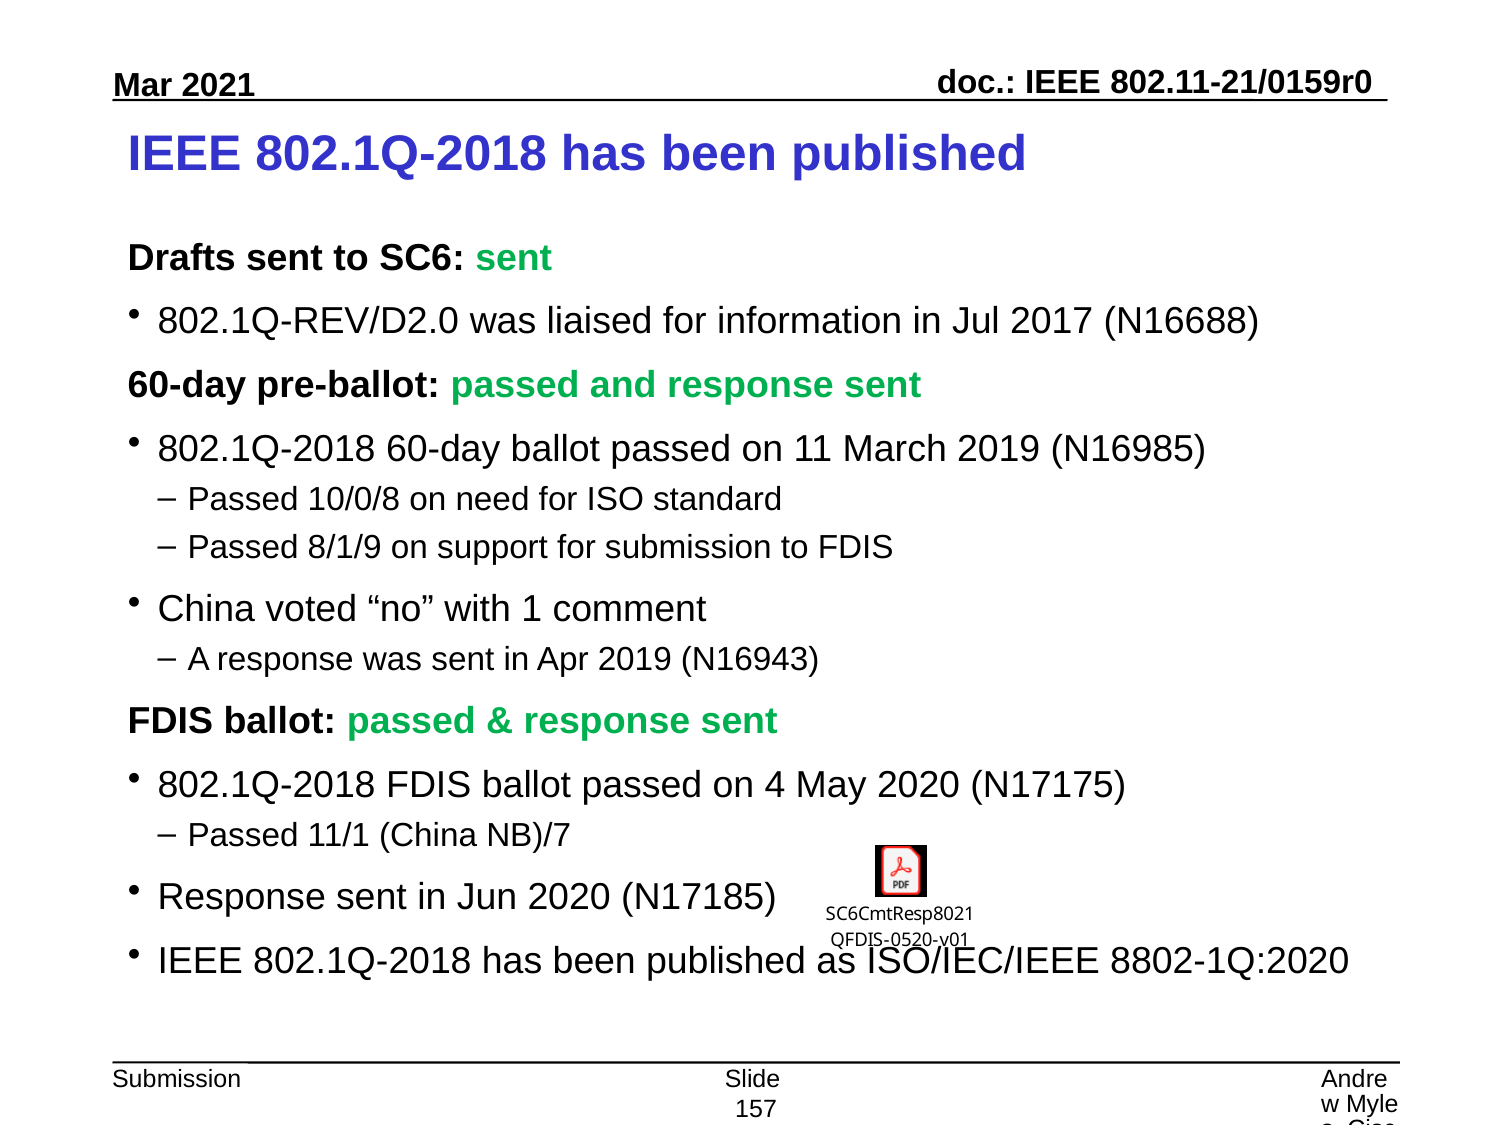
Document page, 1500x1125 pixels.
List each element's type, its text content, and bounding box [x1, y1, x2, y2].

list Drafts sent to SC6: sent 802.1Q-REV/D2.0 was liaised for information in Jul 2017 (N16688) 60-day pre-ballot: passed and response sent 802.1Q-2018 60-day ballot passed on 11 March 2019 (N16985) Passed 10/0/8 on need for ISO standard Passed 8/1/9 on support for submission to FDIS China voted “no” with 1 comment A response was sent in Apr 2019 (N16943) FDIS ballot: passed & response sent 802.1Q-2018 FDIS ballot passed on 4 May 2020 (N17175) Passed 11/1 (China NB)/7 Response sent in Jun 2020 (N17185) IEEE 802.1Q-2018 has been published as ISO/IEC/IEEE 8802-1Q:2020 [112, 224, 1388, 1000]
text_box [824, 845, 976, 979]
footer Andrew Myles, Cisco [1320, 1061, 1402, 1093]
slide_number Slide 157 [709, 1061, 803, 1093]
title IEEE 802.1Q-2018 has been published [112, 112, 1388, 224]
